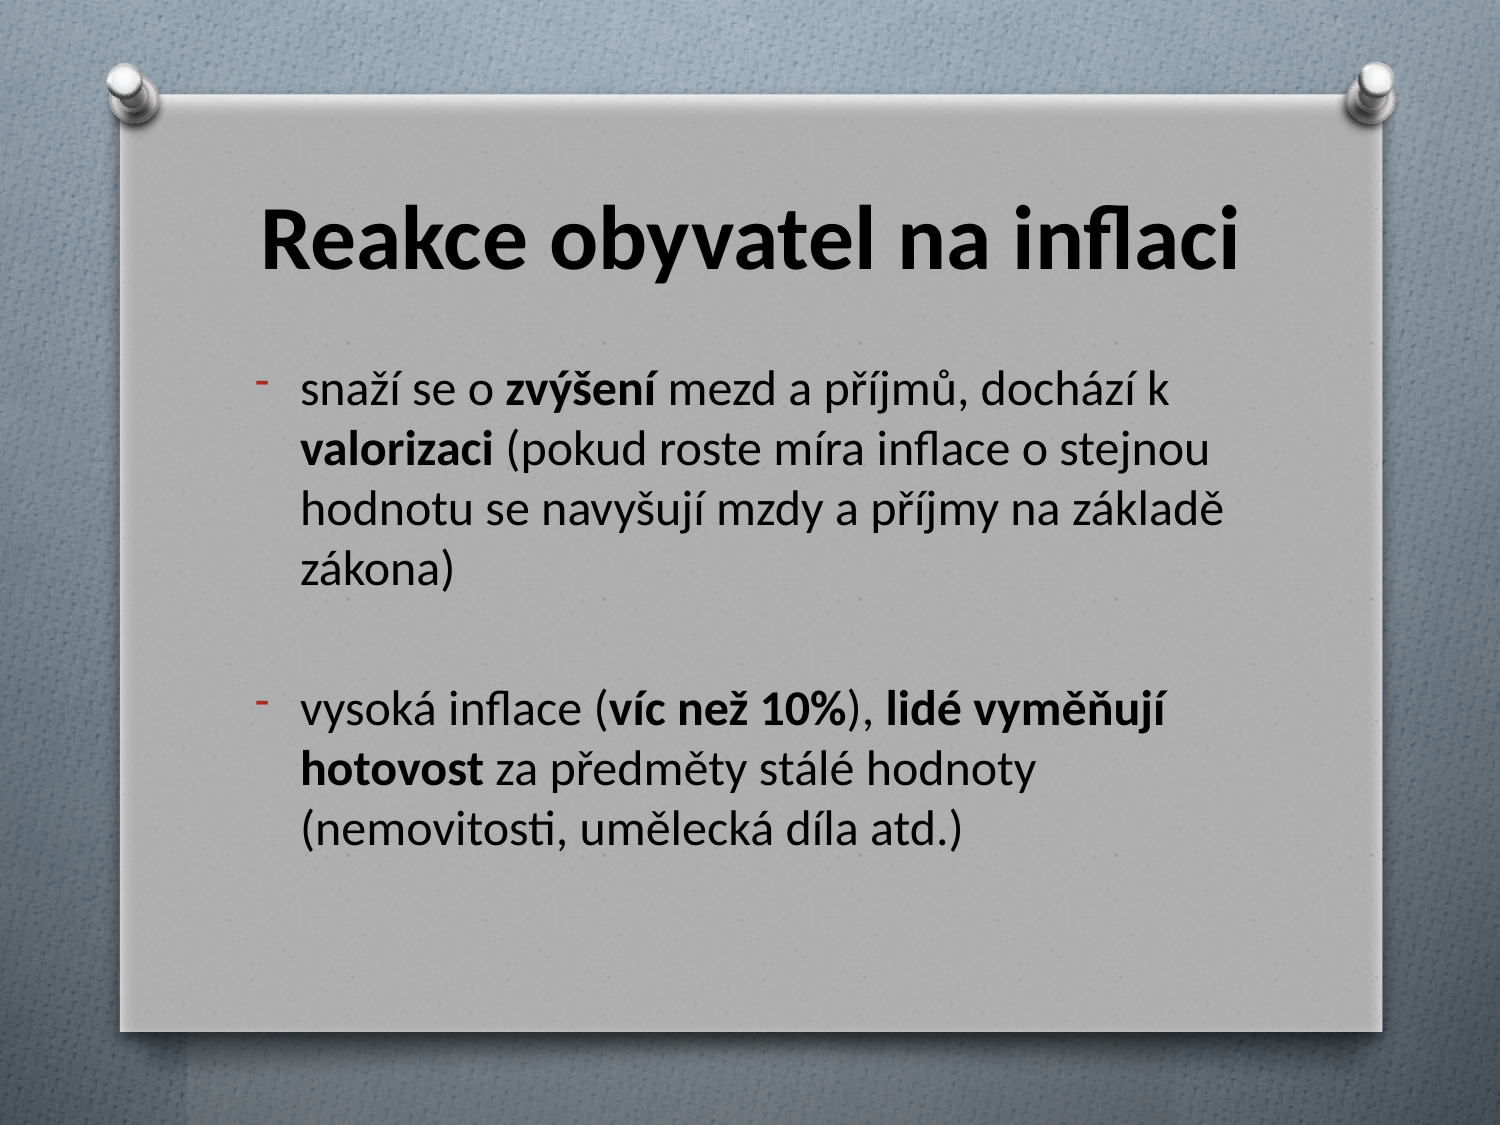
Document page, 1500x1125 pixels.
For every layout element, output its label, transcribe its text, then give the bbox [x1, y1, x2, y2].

list snaží se o zvýšení mezd a příjmů, dochází k valorizaci (pokud roste míra inflace o stejnou hodnotu se navyšují mzdy a příjmy na základě zákona) vysoká inflace (víc než 10%), lidé vyměňují hotovost za předměty stálé hodnoty (nemovitosti, umělecká díla atd.) [240, 347, 1257, 939]
picture [1317, 35, 1439, 156]
title Reakce obyvatel na inflaci [179, 134, 1323, 332]
picture [75, 29, 198, 153]
